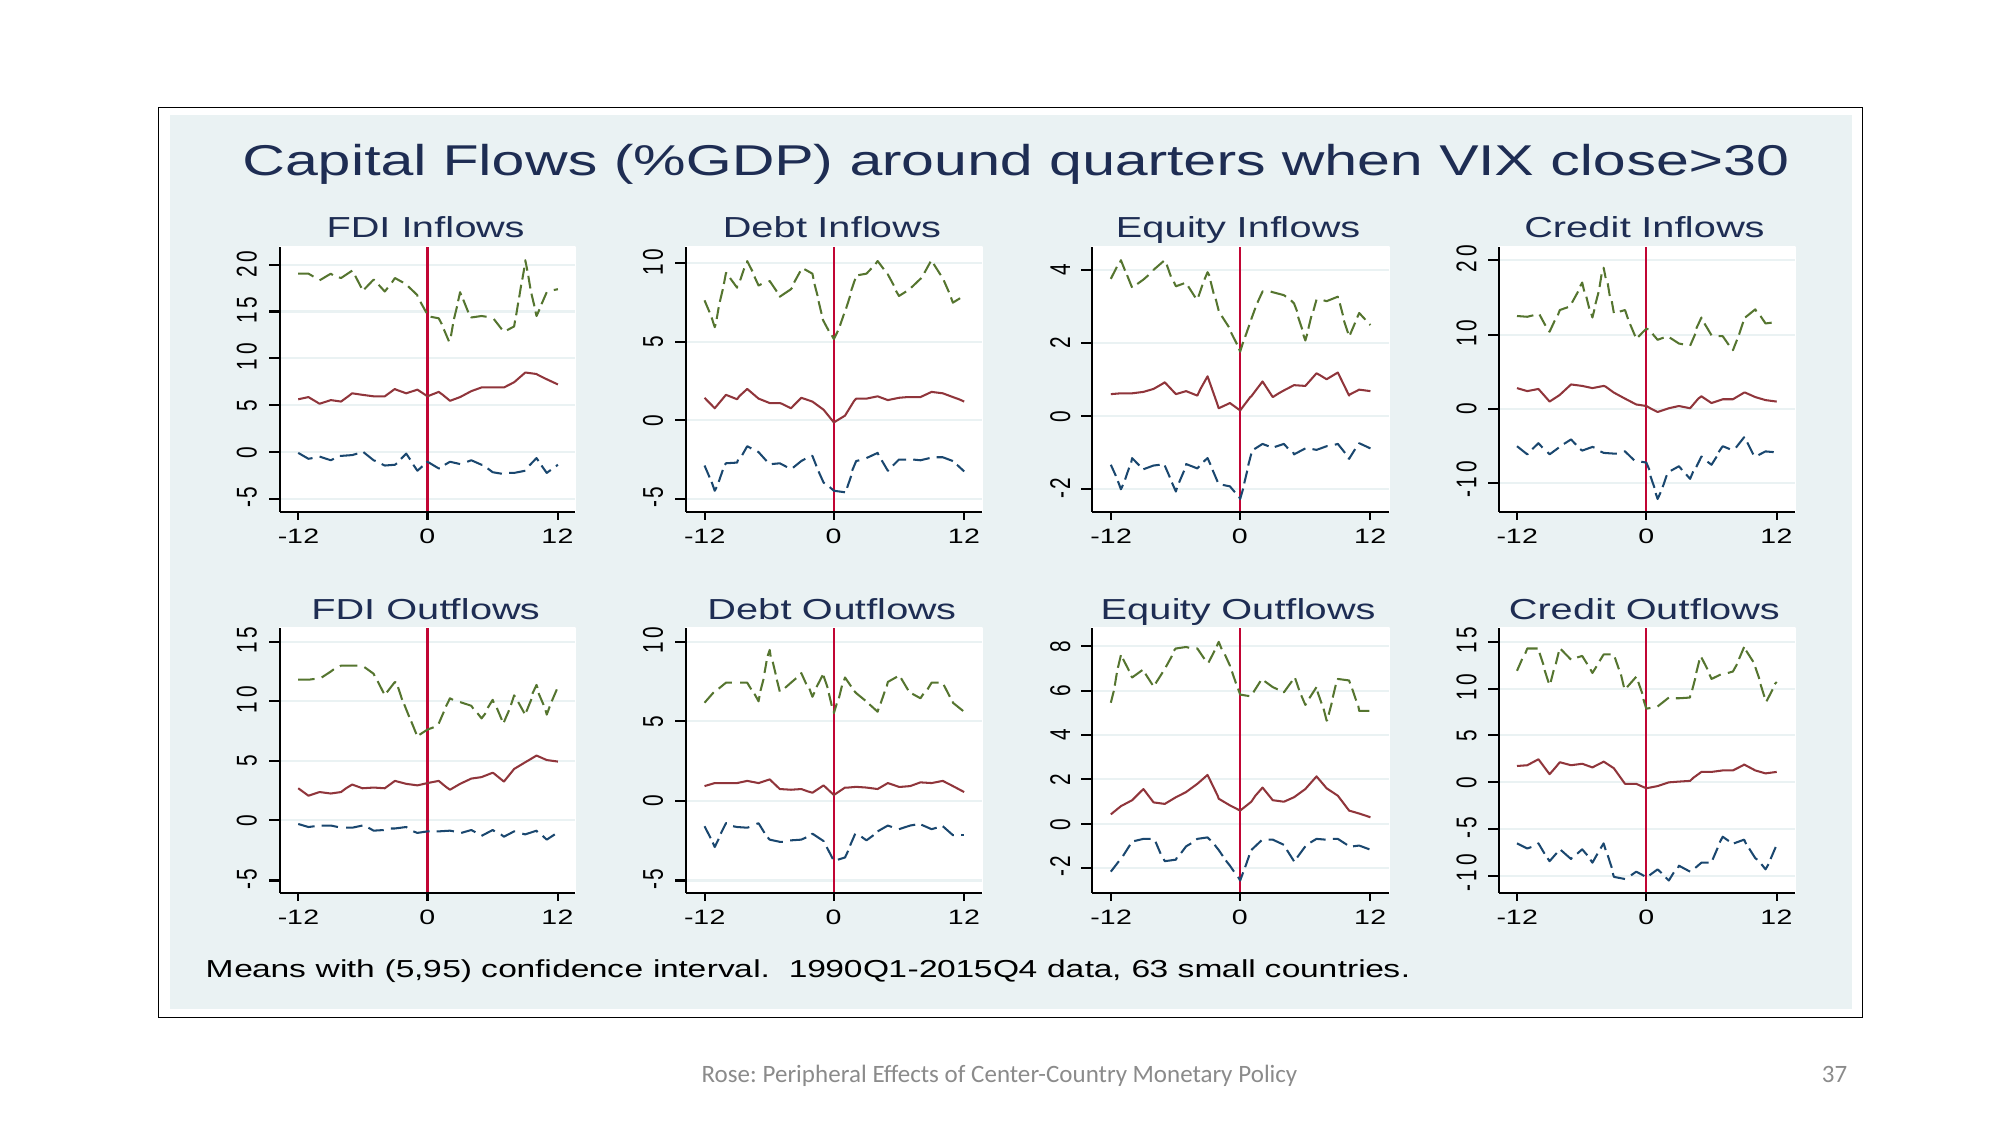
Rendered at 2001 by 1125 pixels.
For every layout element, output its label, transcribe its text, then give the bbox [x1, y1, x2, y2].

footer Rose: Peripheral Effects of Center-Country Monetary Policy [662, 1042, 1338, 1103]
picture [158, 107, 1863, 1018]
slide_number 37 [1412, 1042, 1863, 1103]
